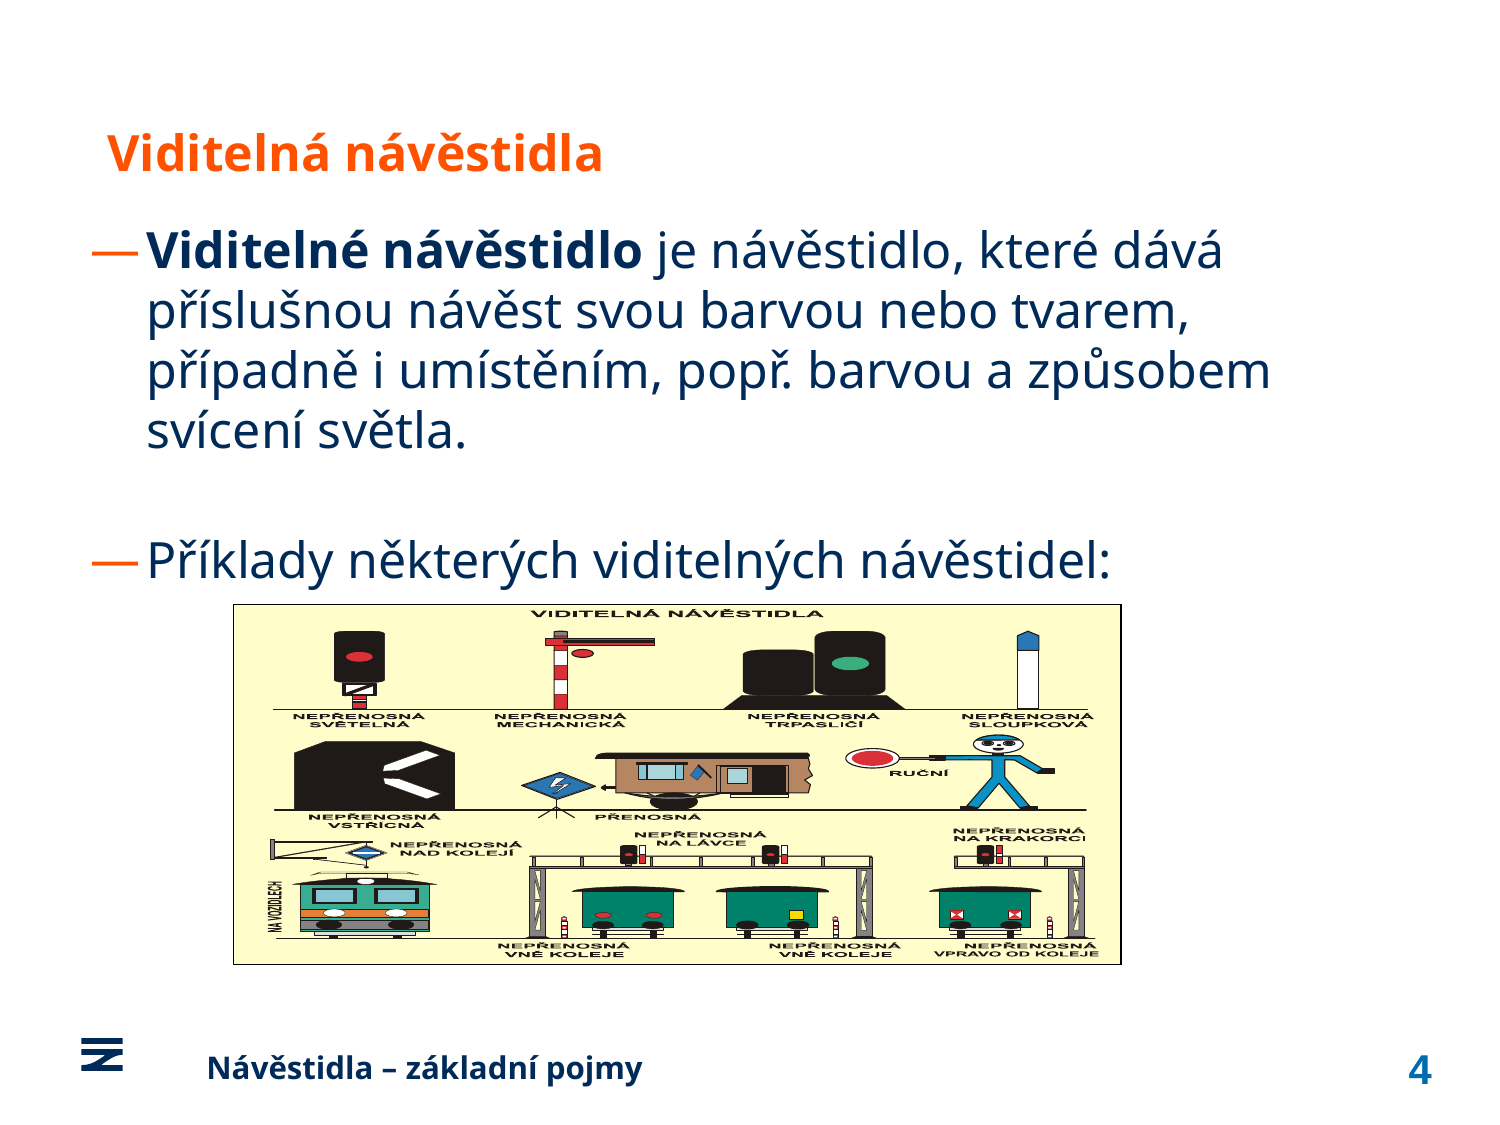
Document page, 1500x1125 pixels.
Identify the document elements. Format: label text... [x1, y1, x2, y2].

list Viditelné návěstidlo je návěstidlo, které dává příslušnou návěst svou barvou nebo tvarem, případně i umístěním, popř. barvou a způsobem svícení světla. Příklady některých viditelných návěstidel: [75, 210, 1425, 1005]
picture [233, 604, 1121, 964]
list Viditelná návěstidla [92, 113, 1436, 197]
slide_number 4 [1096, 1034, 1447, 1095]
list Návěstidla – základní pojmy [41, 1038, 985, 1098]
